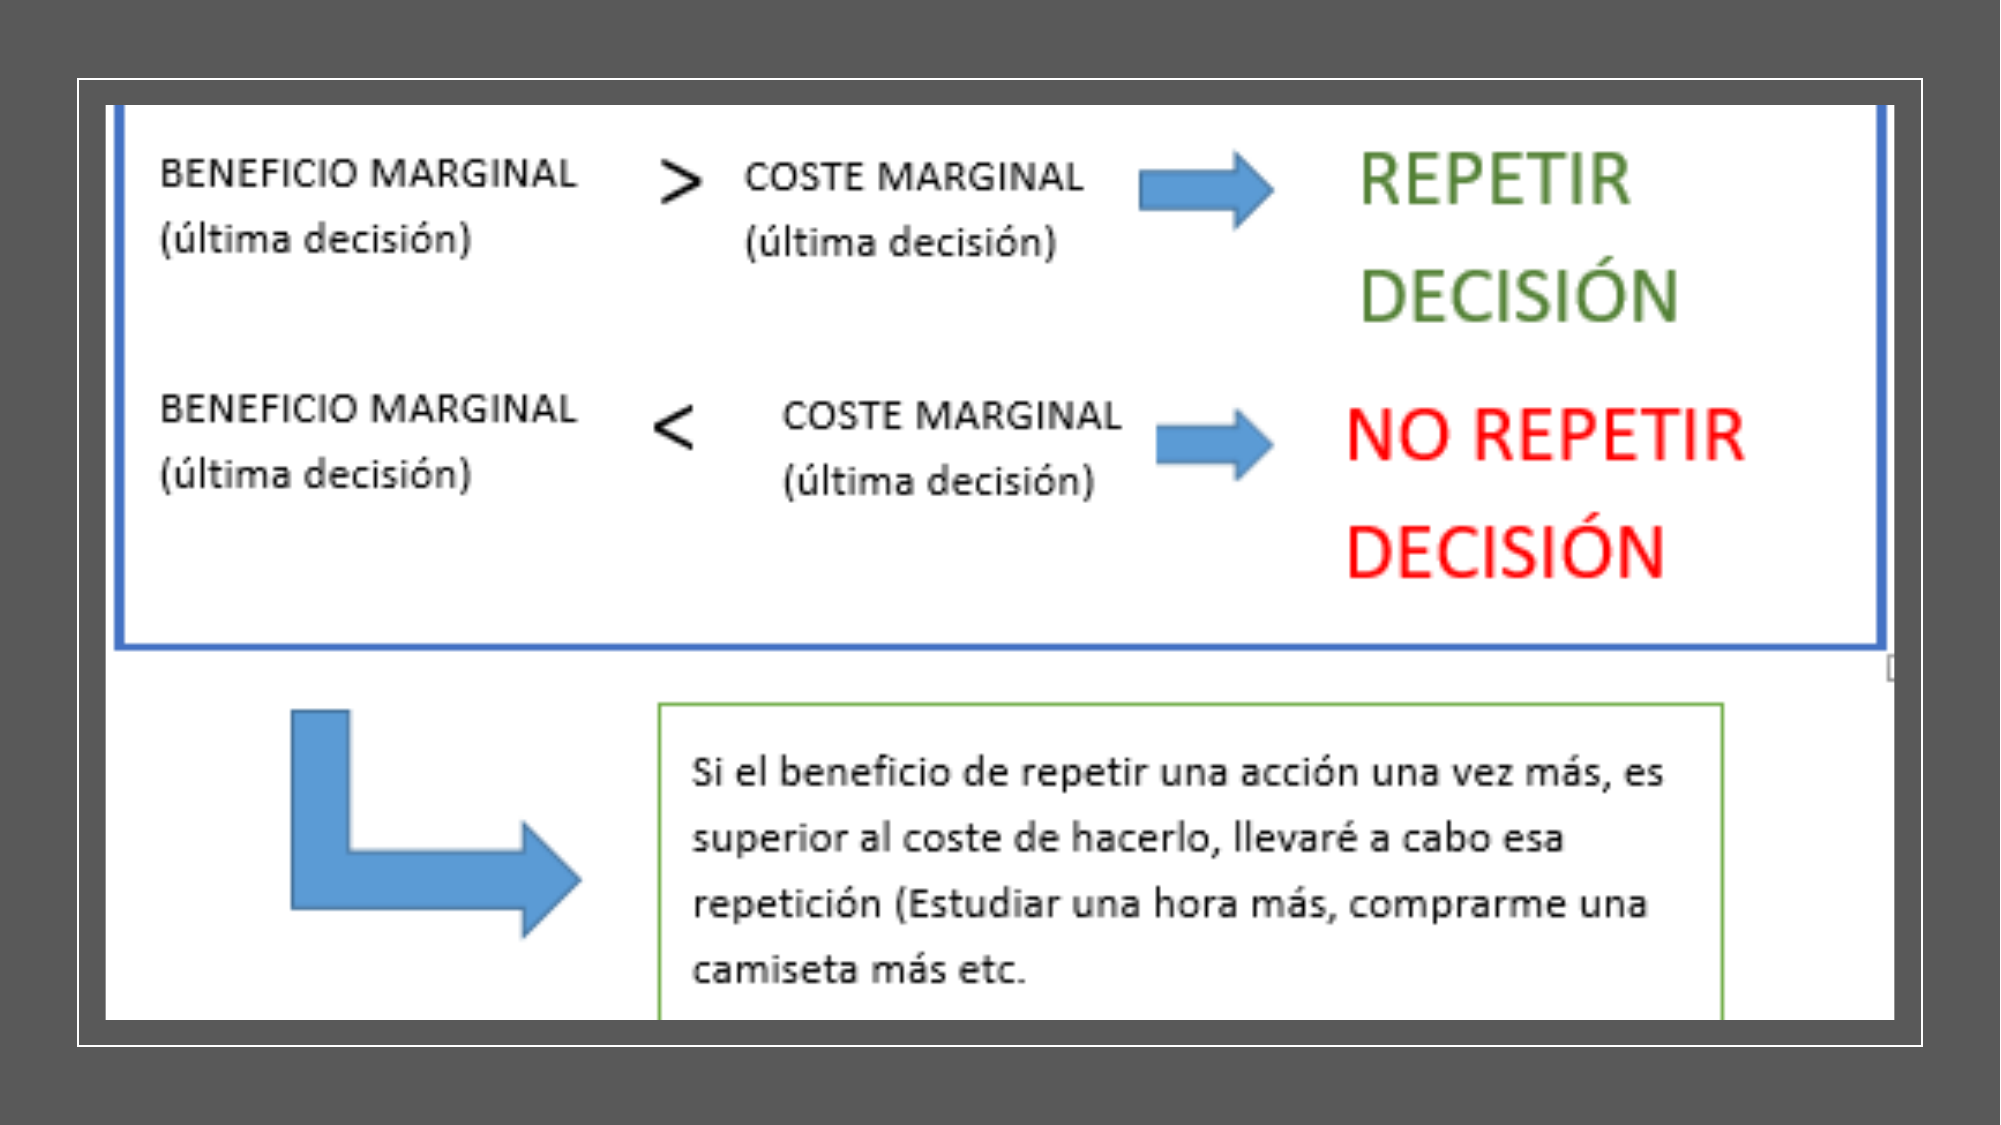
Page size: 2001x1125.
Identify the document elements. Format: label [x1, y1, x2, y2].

text_box [77, 78, 1923, 1047]
text_box [0, 0, 2000, 1125]
picture [105, 105, 1895, 1020]
